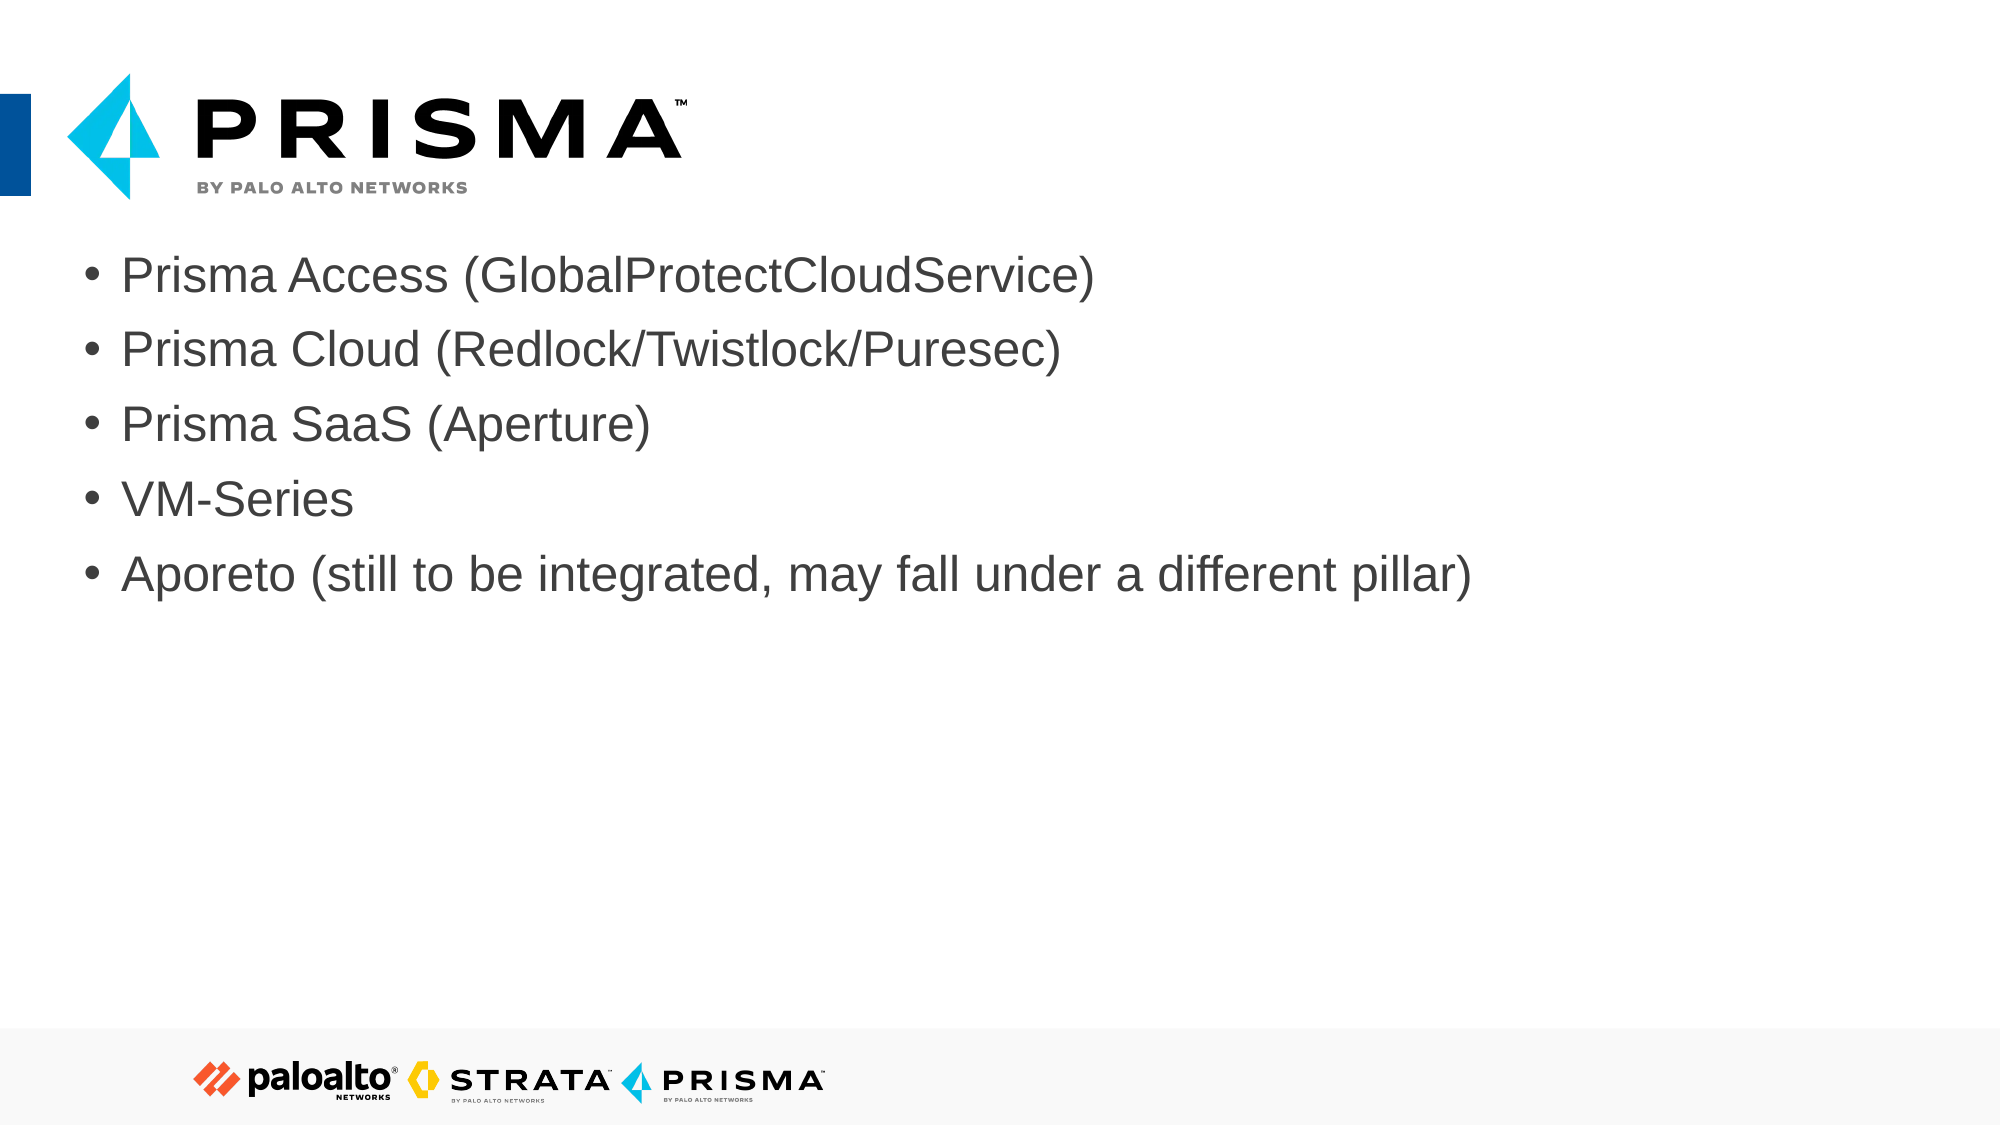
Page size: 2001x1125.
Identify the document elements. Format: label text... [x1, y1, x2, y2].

picture [407, 1061, 612, 1103]
list Prisma Access (GlobalProtectCloudService) Prisma Cloud (Redlock/Twistlock/Puresec) Prisma SaaS (Aperture) VM-Series Aporeto (still to be integrated, may fall under a different pillar) [68, 241, 1584, 989]
picture [193, 1061, 398, 1100]
picture [621, 1062, 825, 1104]
picture [67, 73, 687, 200]
